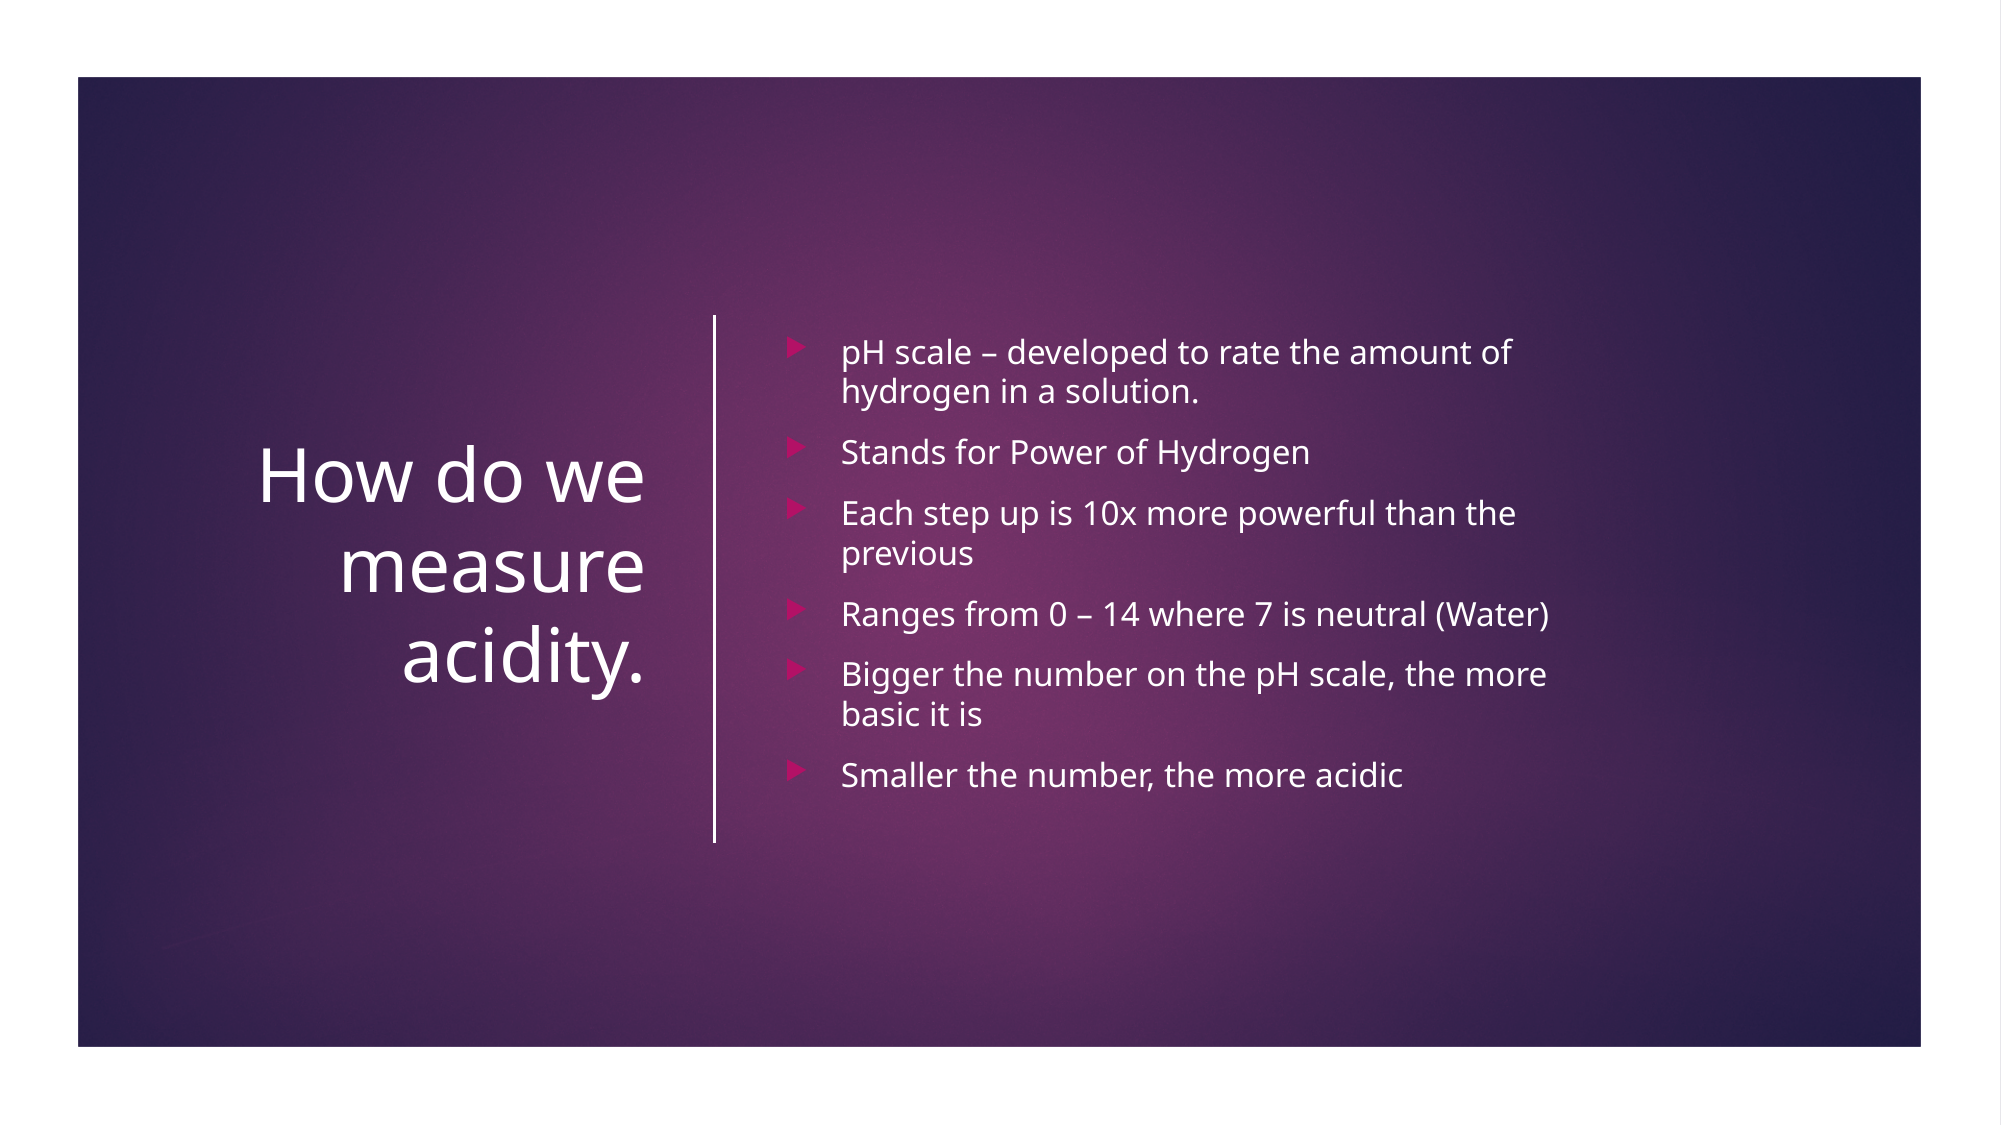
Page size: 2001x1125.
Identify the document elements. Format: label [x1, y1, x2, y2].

text_box [0, 0, 2000, 1125]
